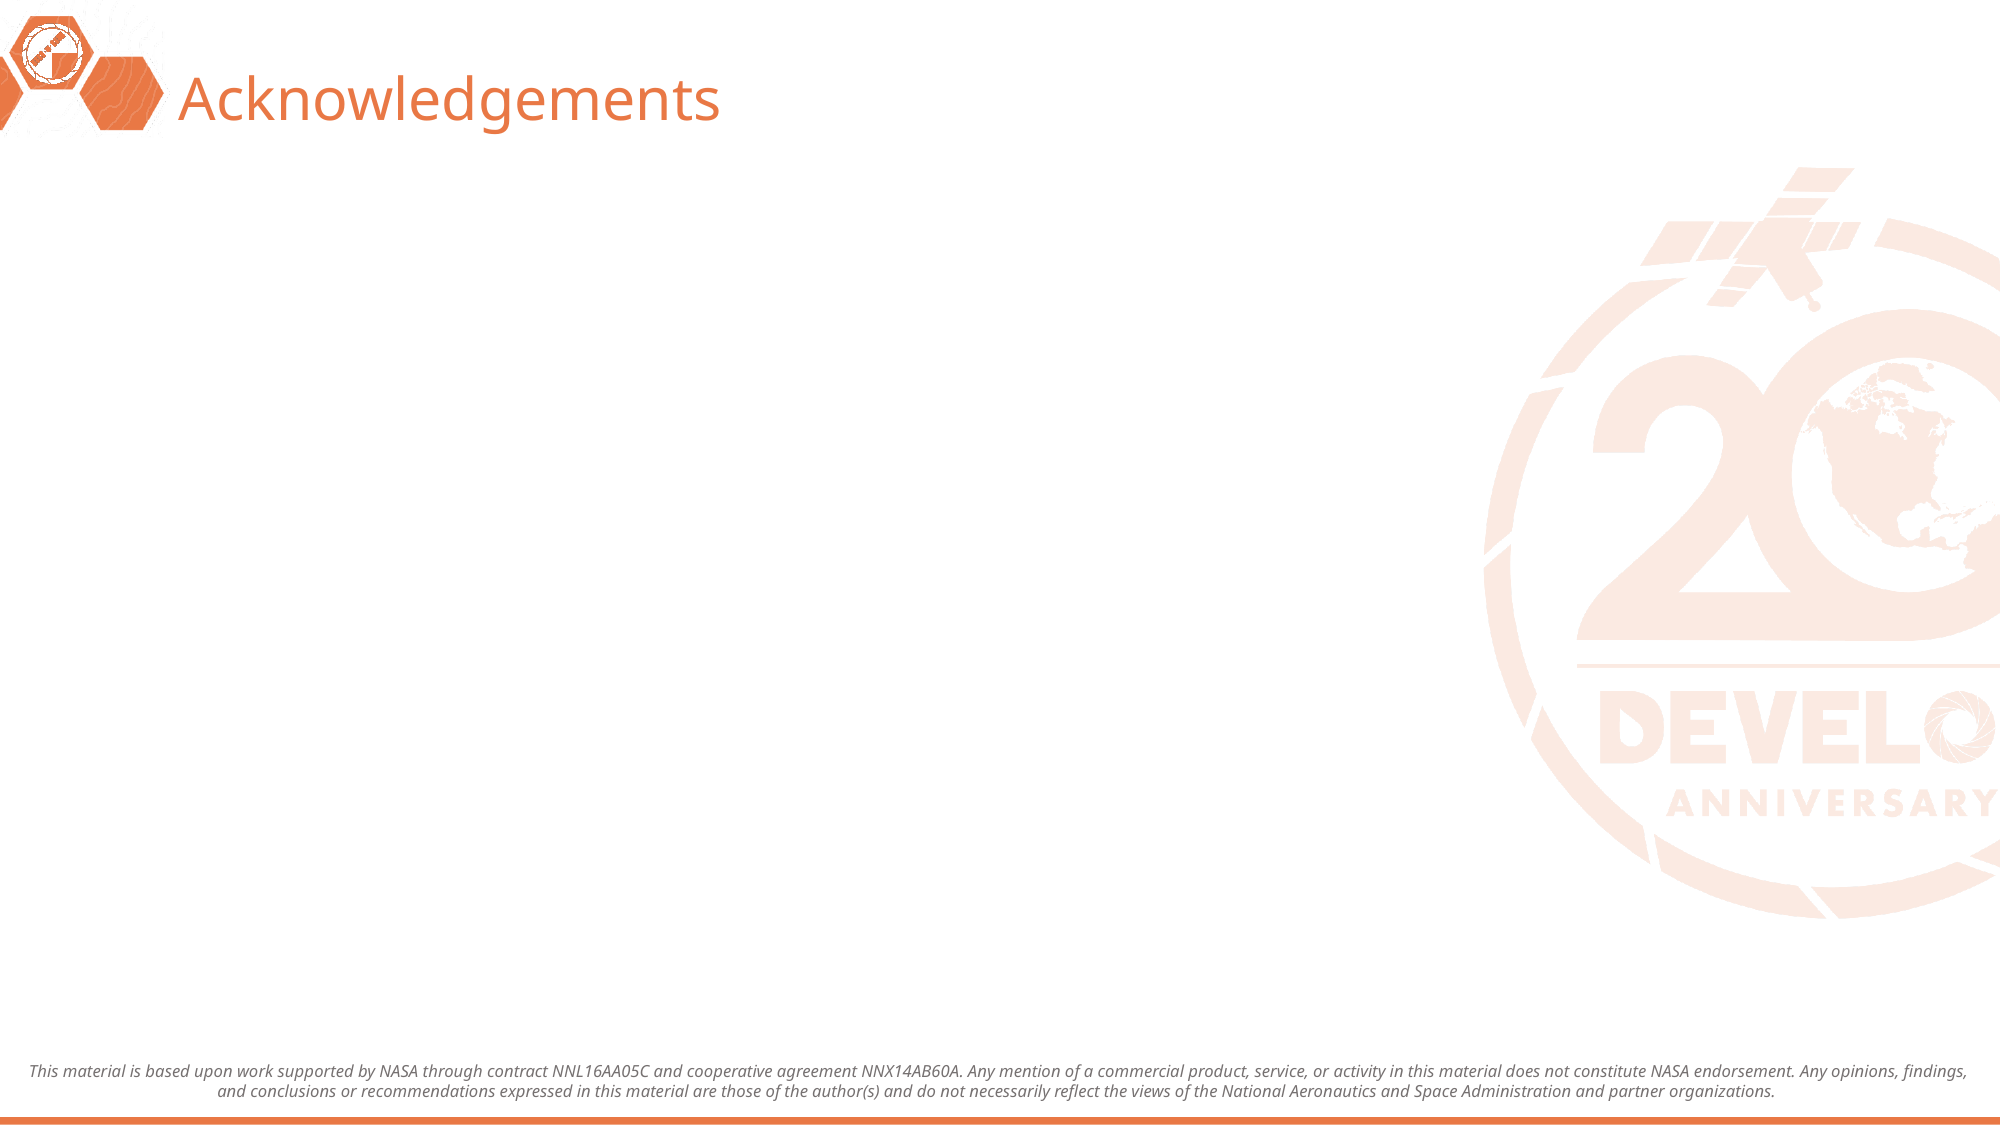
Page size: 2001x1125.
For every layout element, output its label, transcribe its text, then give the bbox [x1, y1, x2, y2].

title Acknowledgements [164, 62, 1709, 141]
picture [0, 0, 2000, 1117]
